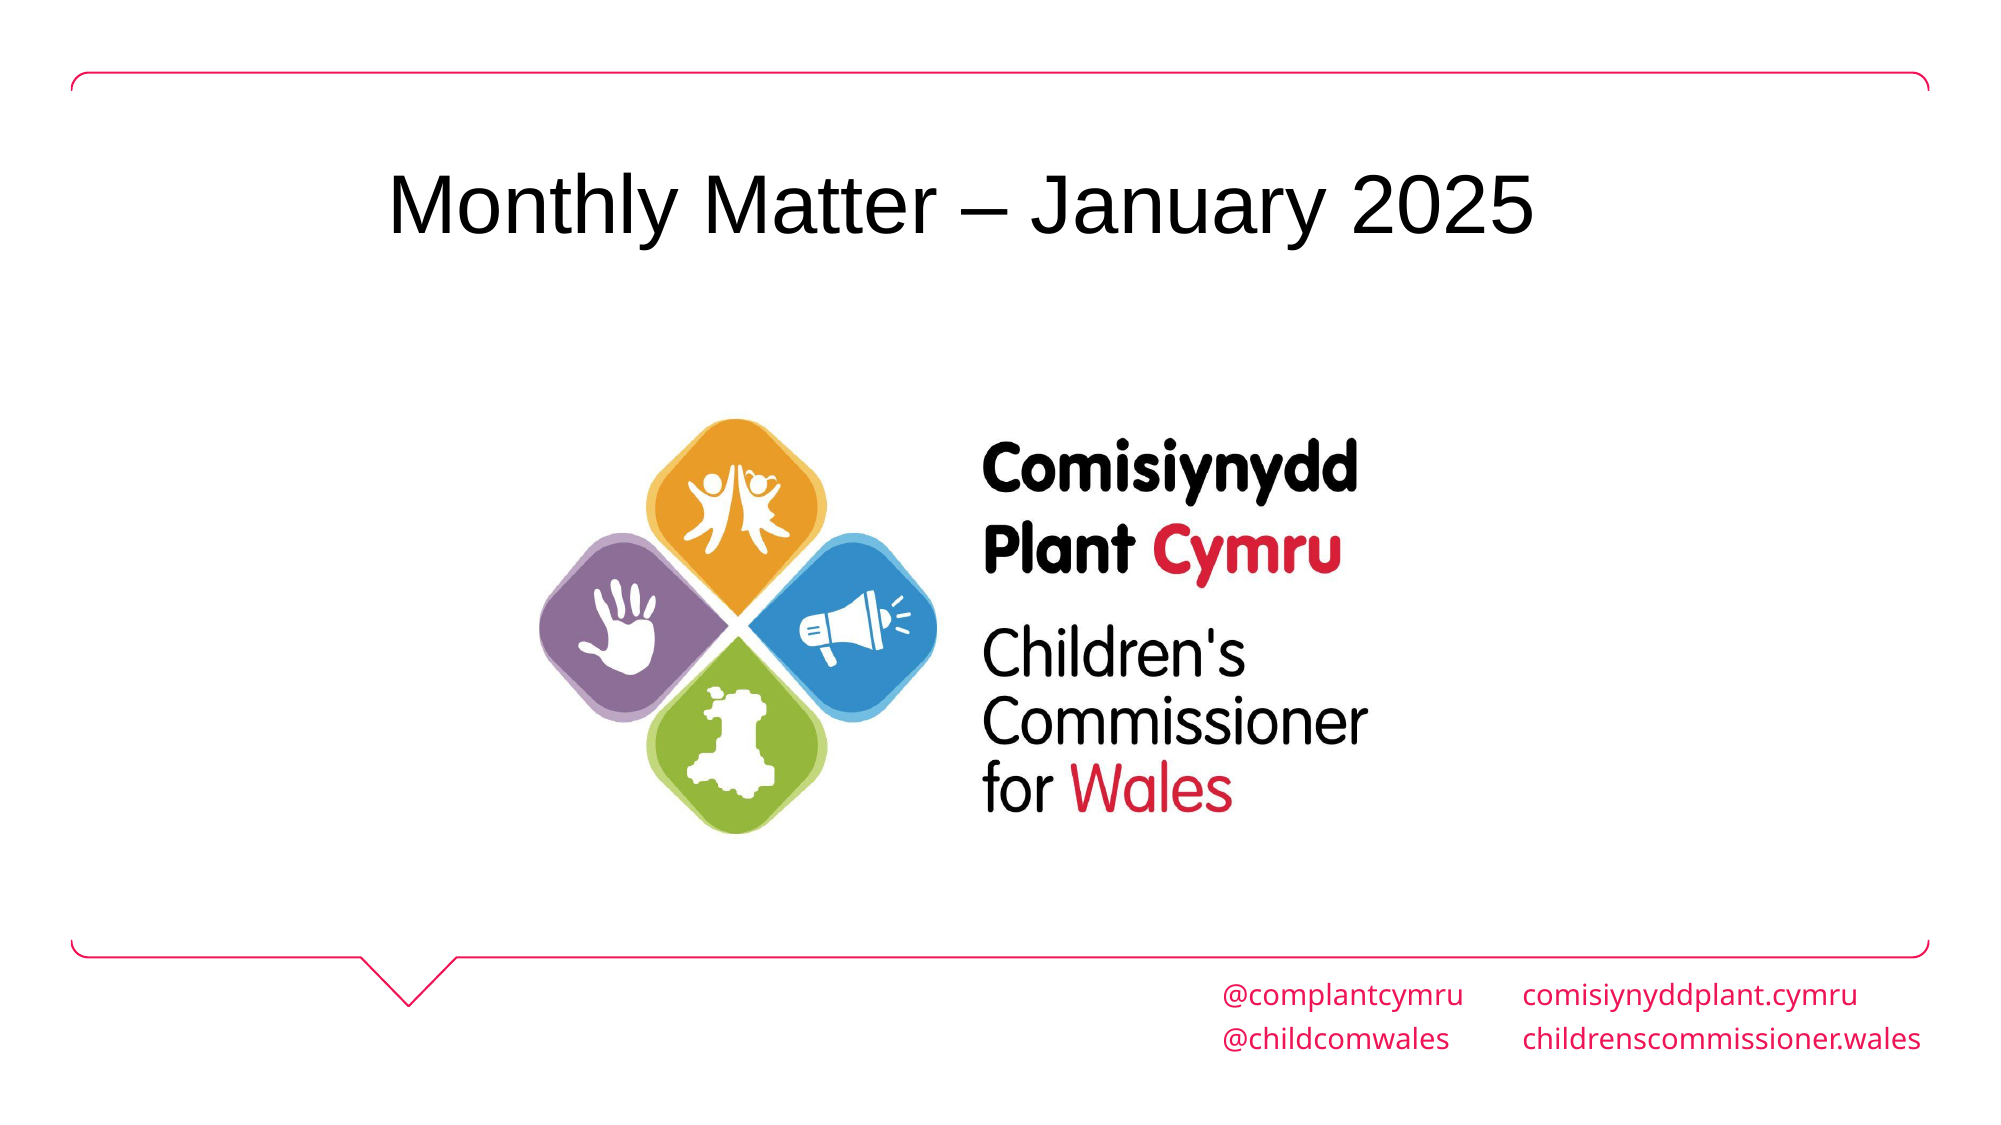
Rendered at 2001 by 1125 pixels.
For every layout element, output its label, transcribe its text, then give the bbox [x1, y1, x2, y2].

title Monthly Matter – January 2025 [338, 128, 1585, 266]
picture [415, 313, 1508, 943]
